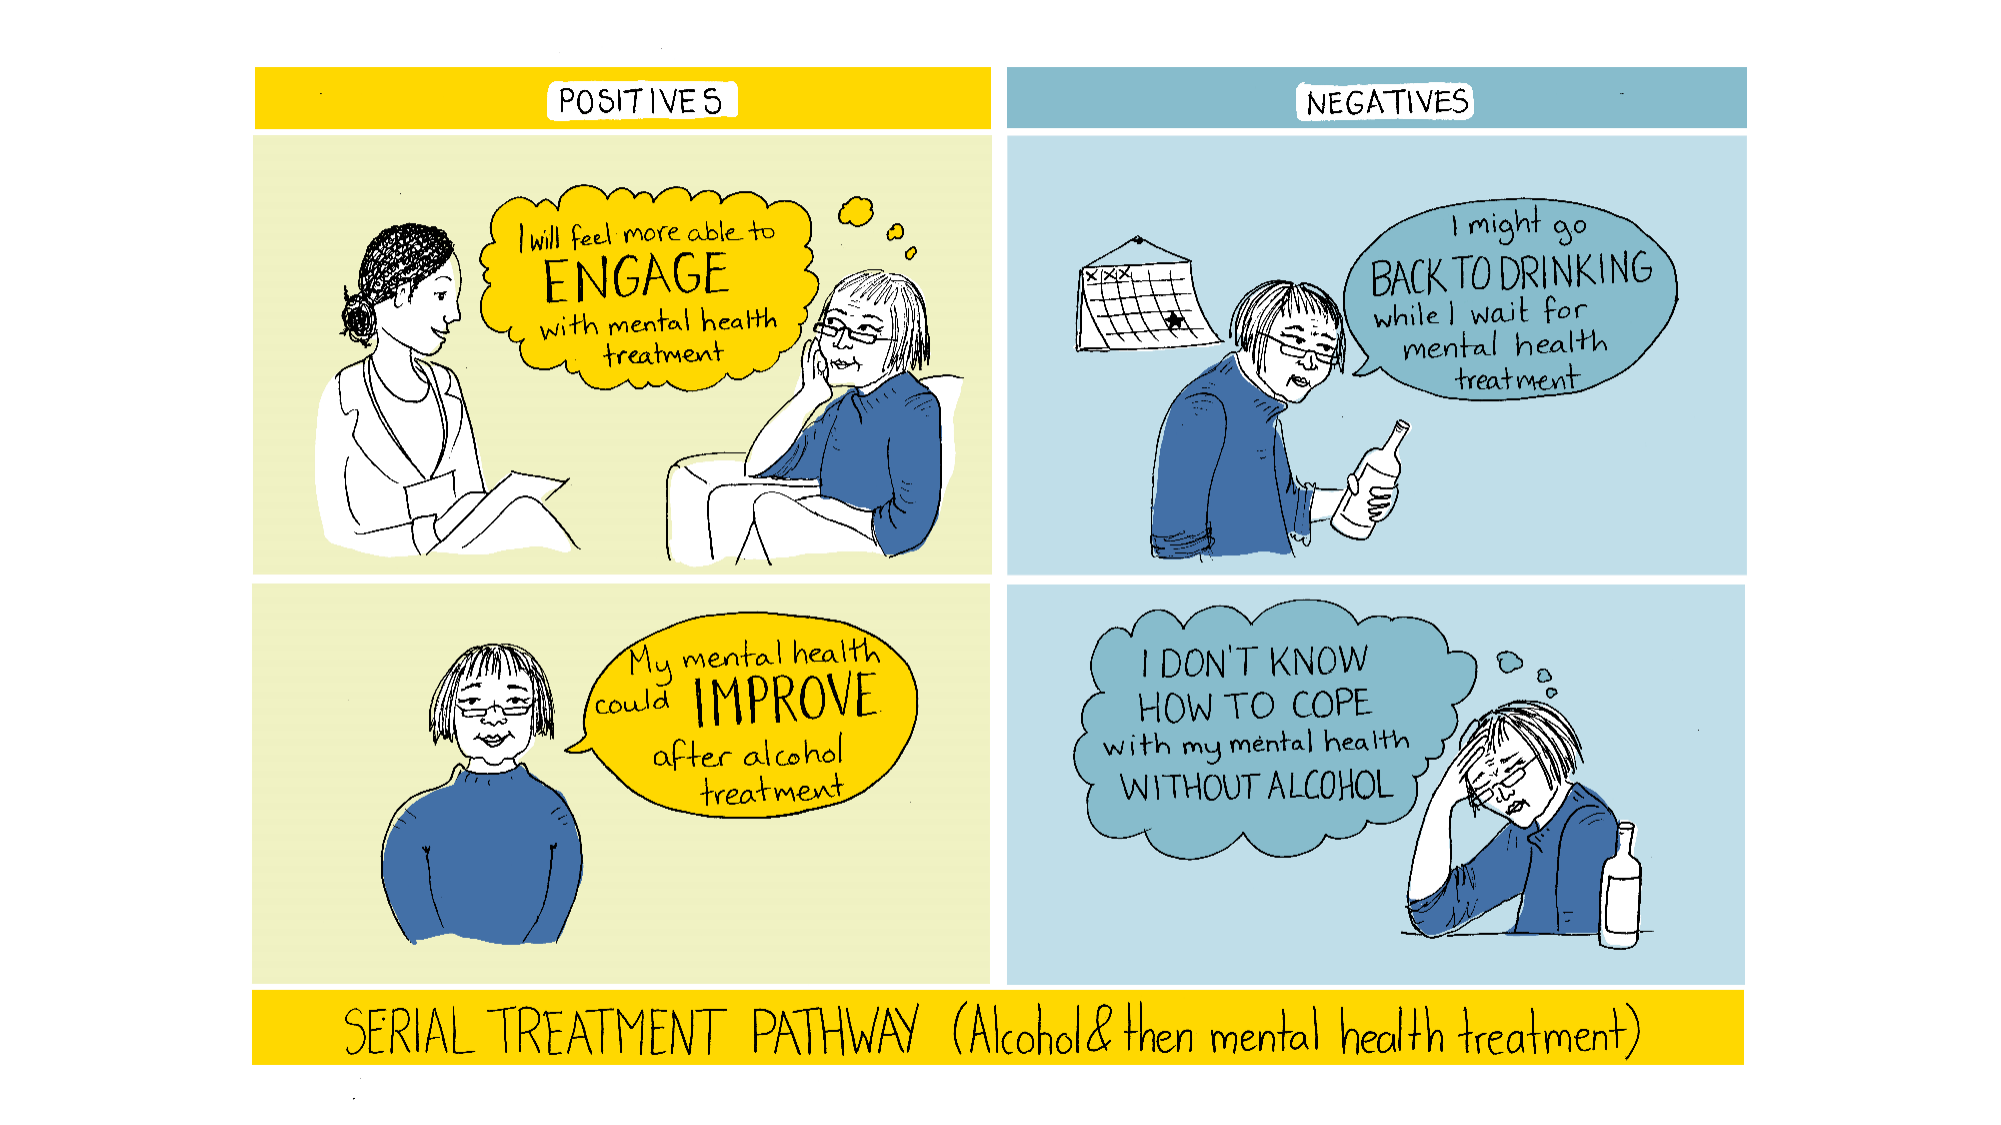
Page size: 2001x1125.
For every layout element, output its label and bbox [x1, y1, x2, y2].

picture [199, 0, 1801, 1125]
